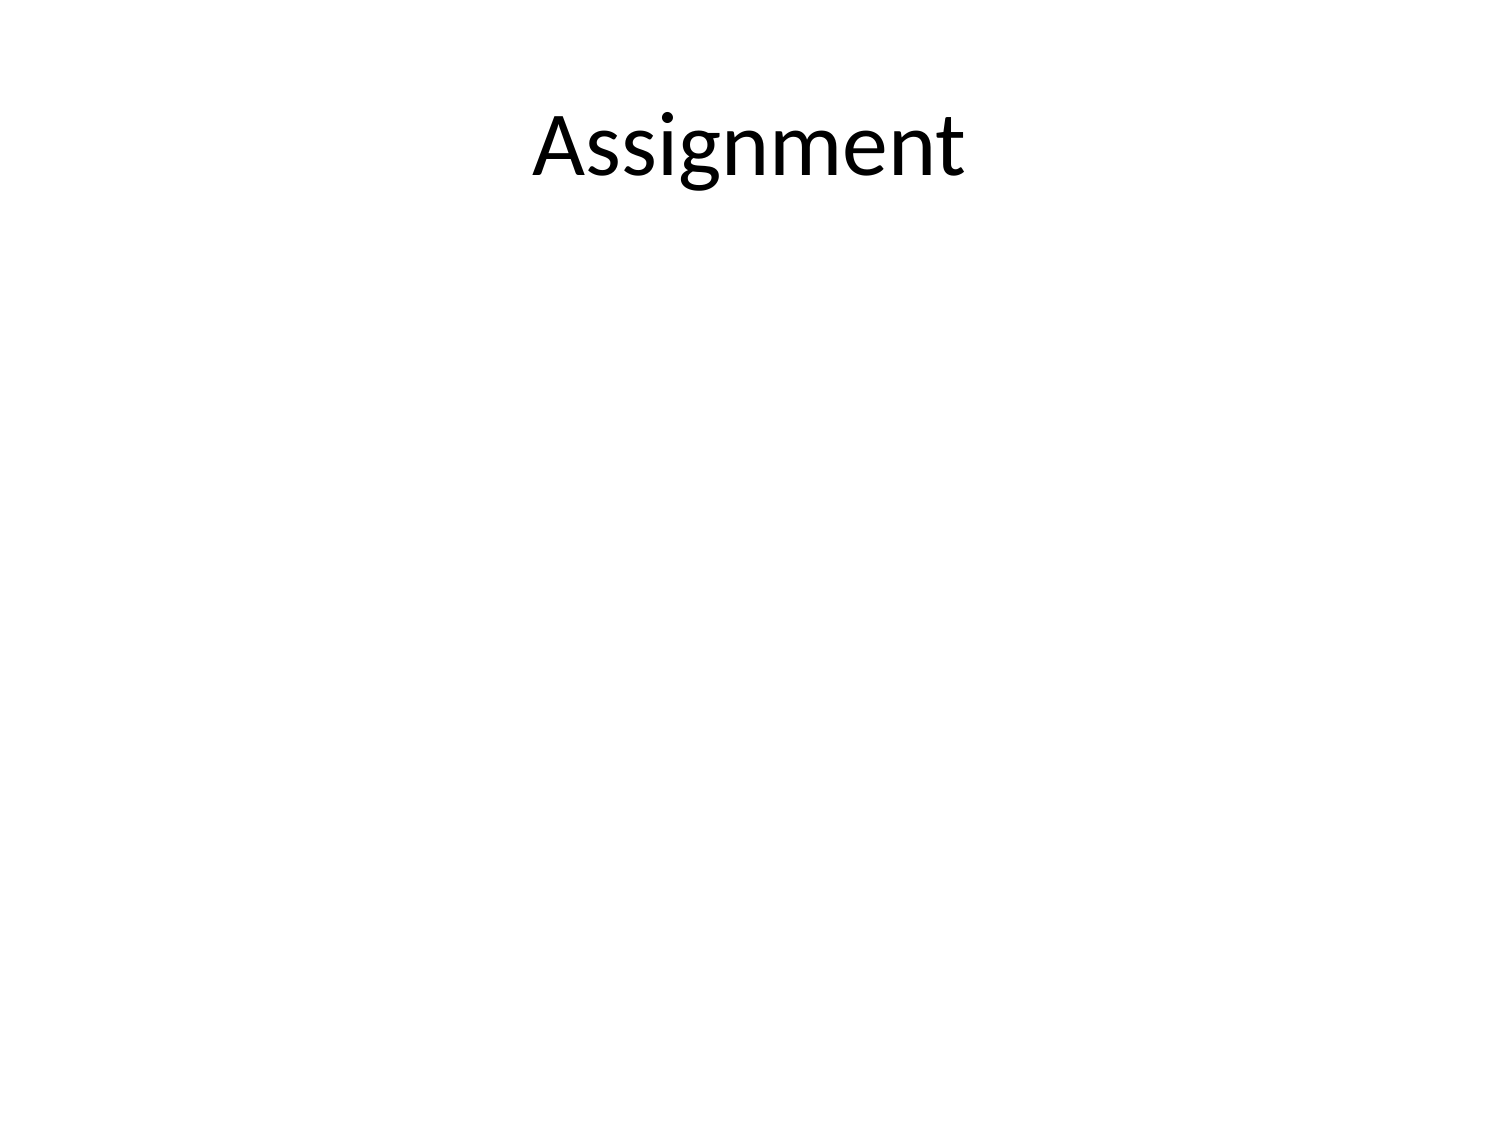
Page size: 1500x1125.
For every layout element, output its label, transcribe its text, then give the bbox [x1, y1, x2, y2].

title Assignment [75, 45, 1425, 233]
